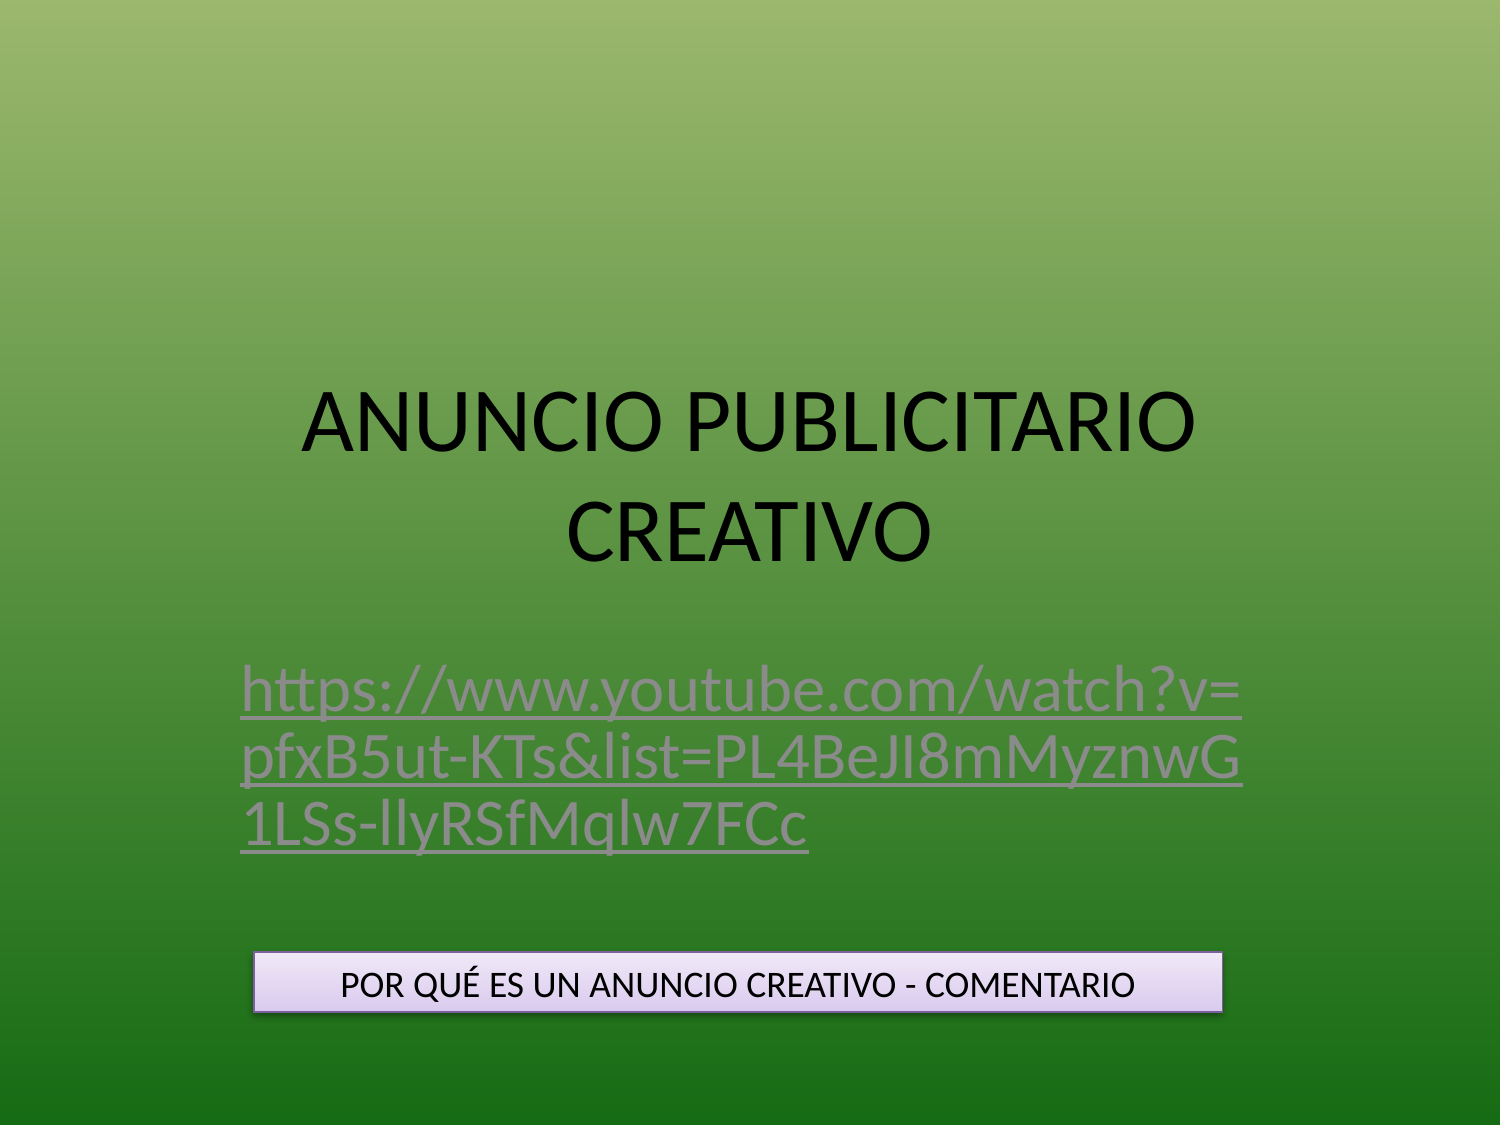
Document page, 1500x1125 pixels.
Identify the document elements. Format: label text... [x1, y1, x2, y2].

title ANUNCIO PUBLICITARIO CREATIVO [112, 349, 1388, 591]
subtitle https://www.youtube.com/watch?v=pfxB5ut-KTs&list=PL4BeJI8mMyznwG1LSs-llyRSfMqlw7FCc [225, 637, 1275, 925]
text_box POR QUÉ ES UN ANUNCIO CREATIVO - COMENTARIO [253, 951, 1223, 1013]
